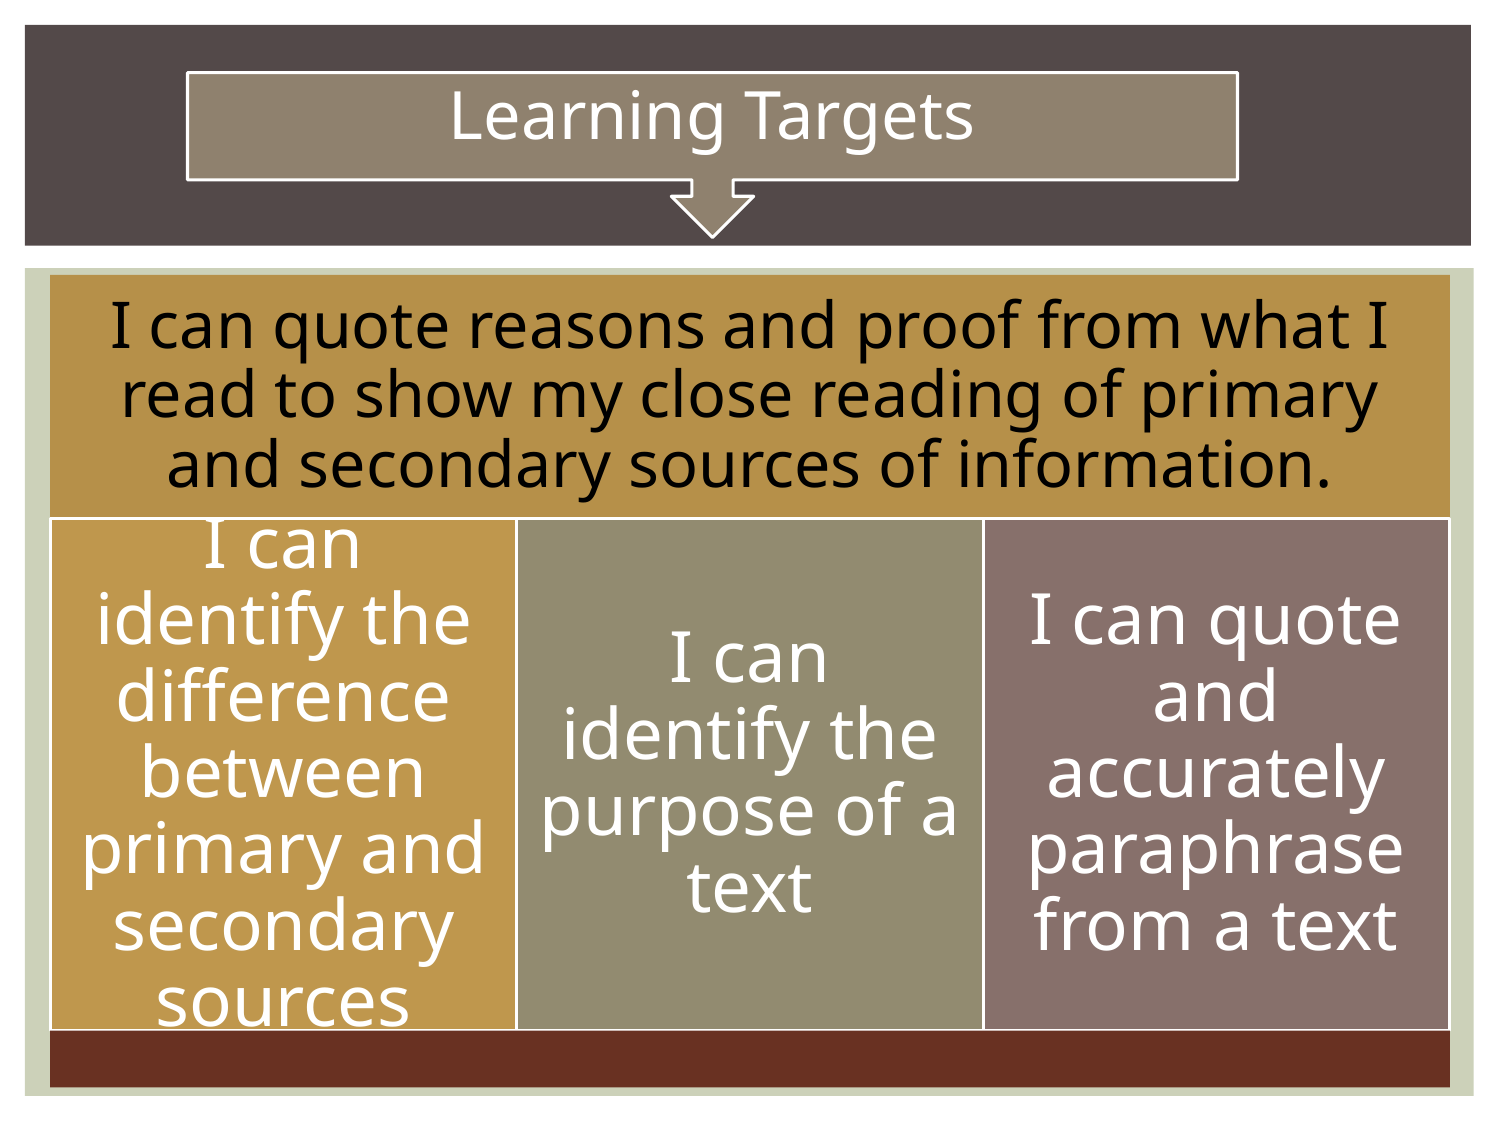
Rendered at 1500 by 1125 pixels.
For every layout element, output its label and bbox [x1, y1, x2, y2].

text_box [187, 72, 1238, 238]
text_box [49, 274, 1451, 1088]
